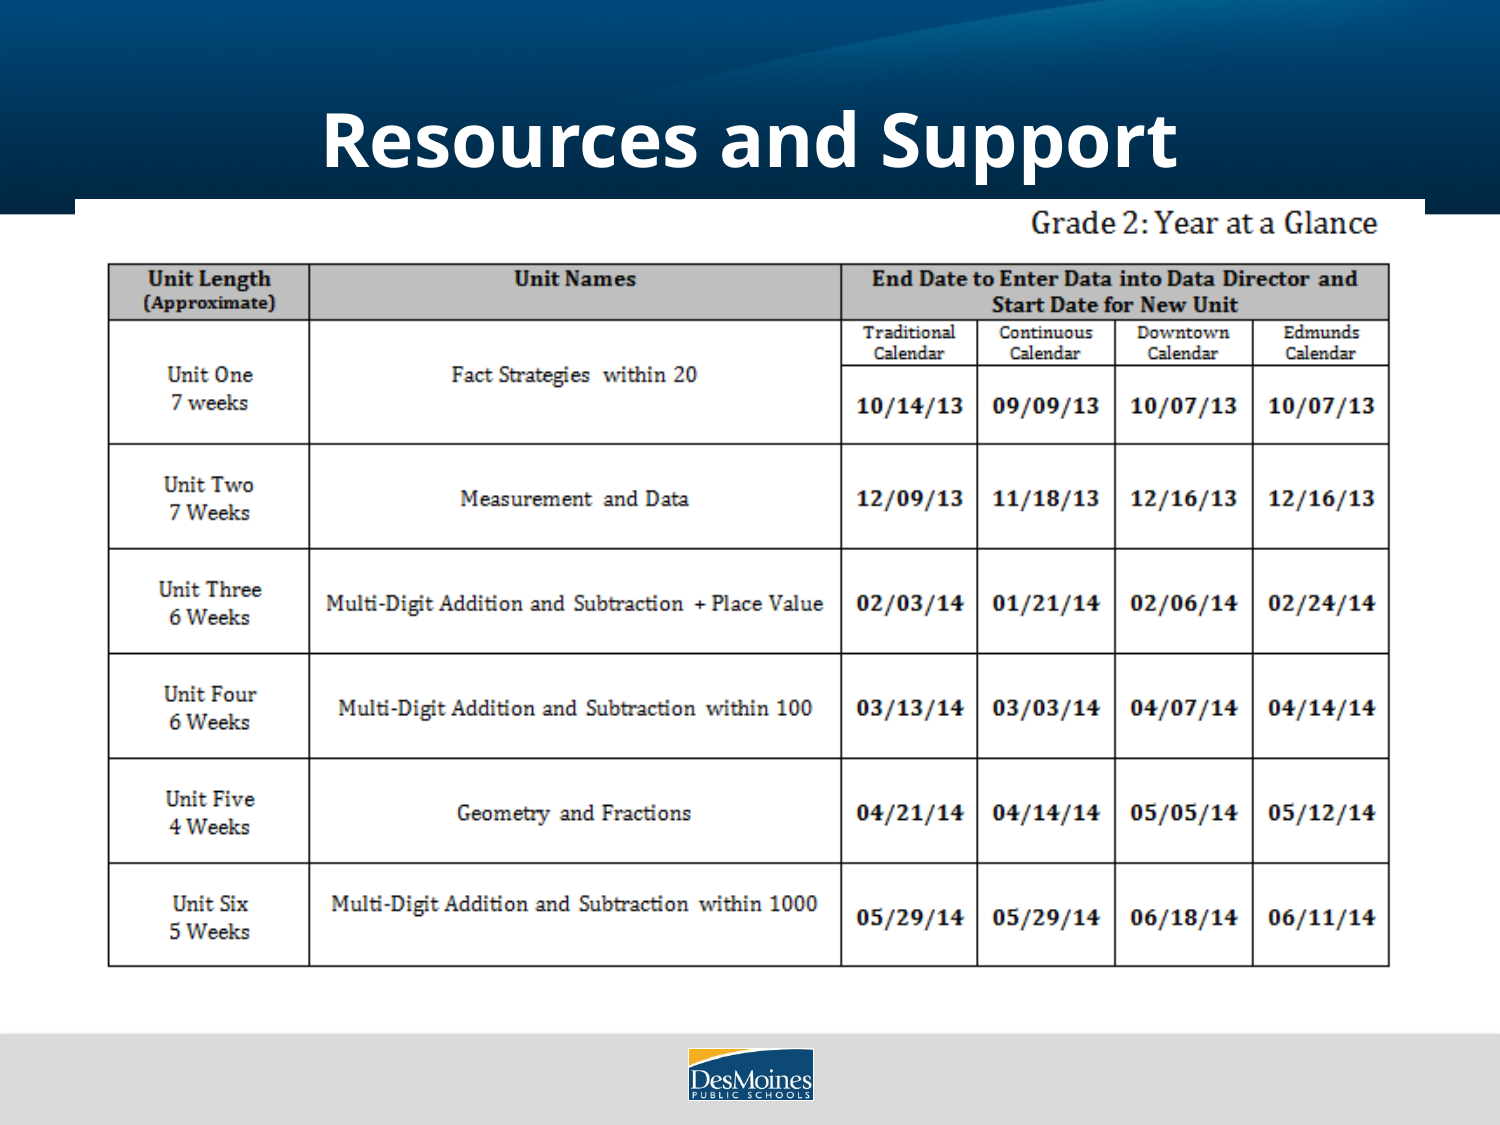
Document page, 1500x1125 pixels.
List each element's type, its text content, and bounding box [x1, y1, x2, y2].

picture [0, 0, 1500, 1033]
picture [689, 1049, 813, 1100]
title Resources and Support [75, 45, 1425, 199]
